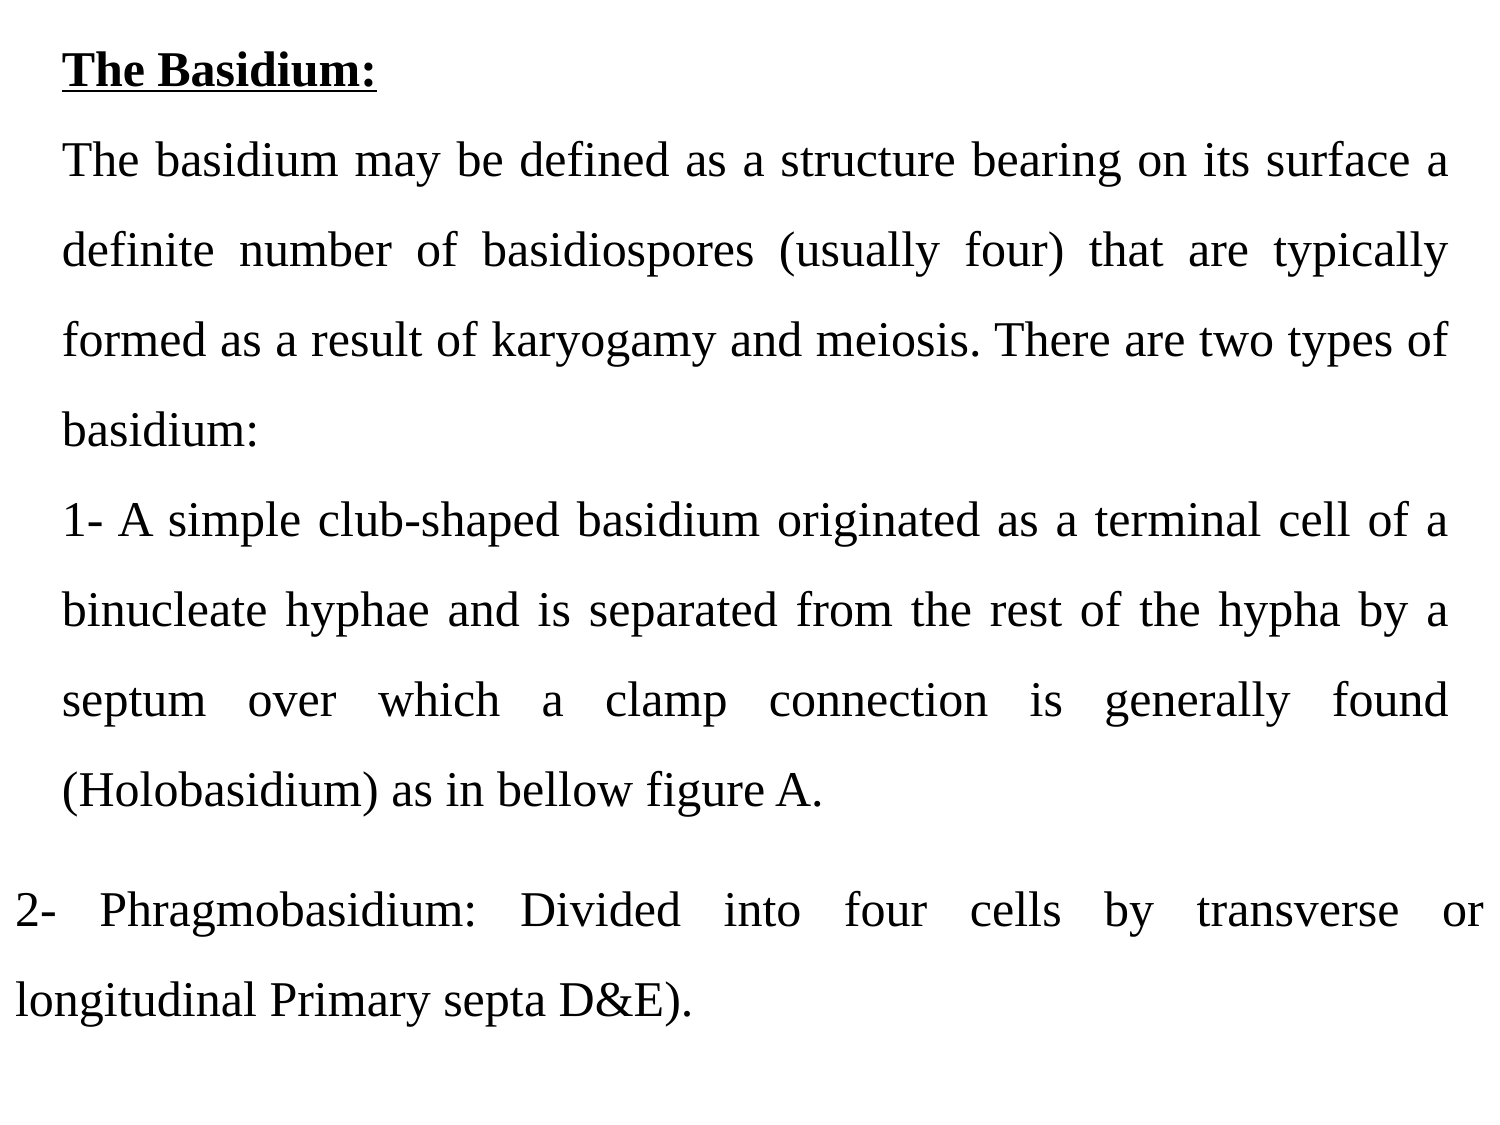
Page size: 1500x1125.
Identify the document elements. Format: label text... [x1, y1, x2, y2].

text_box The Basidium: The basidium may be defined as a structure bearing on its surface a definite number of basidiospores (usually four) that are typically formed as a result of karyogamy and meiosis. There are two types of basidium: 1- A simple club-shaped basidium originated as a terminal cell of a binucleate hyphae and is separated from the rest of the hypha by a septum over which a clamp connection is generally found (Holobasidium) as in bellow figure A. [46, 0, 1465, 839]
text_box 2- Phragmobasidium: Divided into four cells by transverse or longitudinal Primary septa D&E). [0, 839, 1500, 1035]
